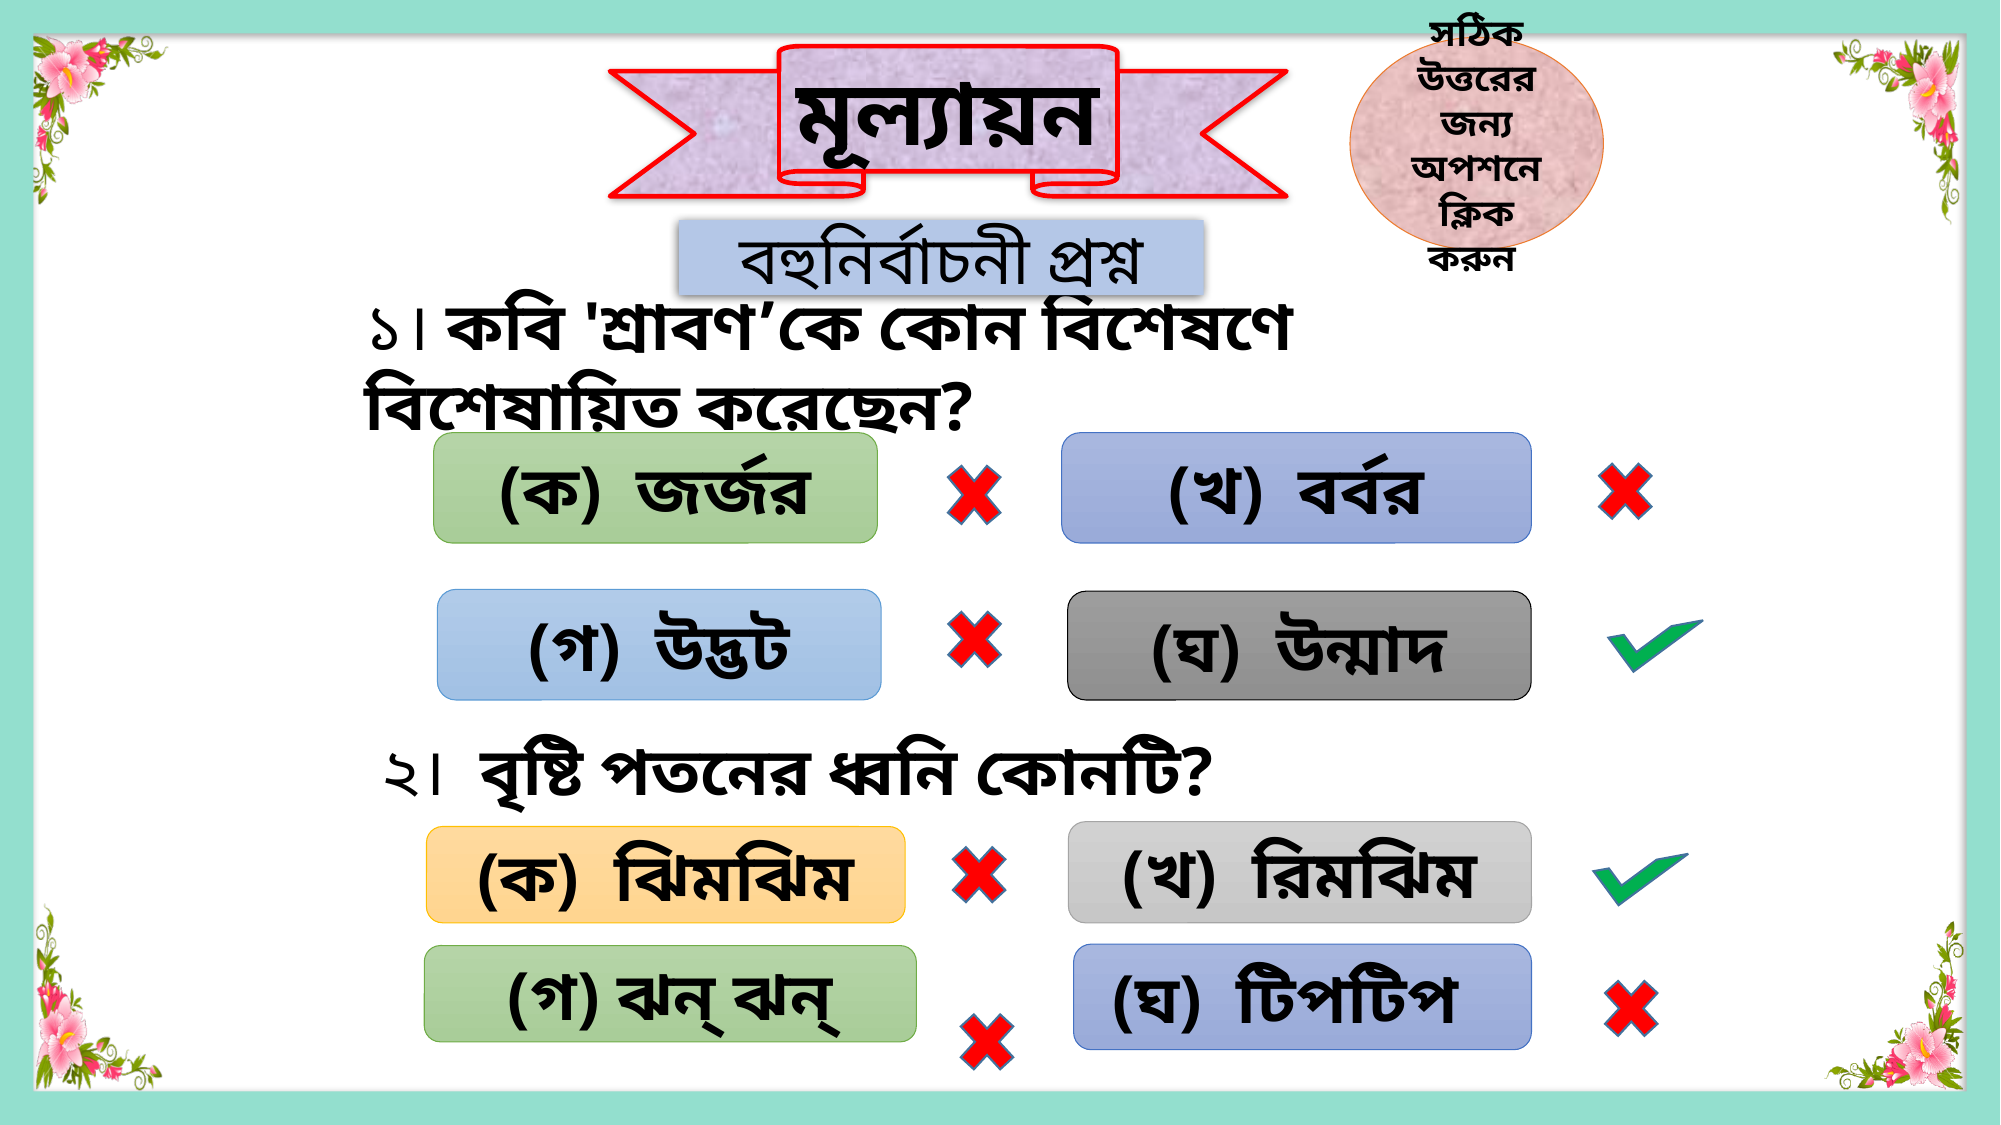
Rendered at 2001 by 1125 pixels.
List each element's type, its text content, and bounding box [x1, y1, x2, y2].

text_box [0, 0, 2000, 1125]
text_box (খ) বর্বর [1061, 432, 1532, 544]
text_box (ঘ) টিপটিপ [1073, 943, 1533, 1051]
text_box [946, 464, 1002, 526]
picture [1822, 918, 1964, 1092]
text_box (গ) ঝন্‌ ঝন্‌ [423, 944, 917, 1043]
text_box মূল্যায়ন [609, 46, 1287, 197]
text_box [1603, 979, 1659, 1038]
text_box বহুনির্বাচনী প্রশ্ন [678, 220, 1204, 296]
text_box (ক) জর্জর [433, 432, 878, 544]
text_box [959, 1012, 1015, 1071]
picture [4, 902, 193, 1091]
text_box (গ) উদ্ভট [436, 588, 882, 699]
text_box ১। কবি 'শ্রাবণ’কে কোন বিশেষণে বিশেষায়িত করেছেন? [349, 295, 1594, 433]
text_box [951, 845, 1007, 904]
text_box (ক) ঝিমঝিম [425, 825, 906, 924]
text_box সঠিক উত্তরের জন্য অপশনে ক্লিক করুন [1349, 36, 1604, 251]
text_box [1606, 619, 1704, 674]
picture [27, 33, 170, 207]
text_box [1591, 852, 1689, 907]
text_box (ঘ) উন্মাদ [1067, 590, 1532, 700]
text_box [1597, 462, 1653, 521]
picture [1801, 39, 1991, 227]
text_box ২। বৃষ্টি পতনের ধ্বনি কোনটি? [366, 699, 1517, 838]
text_box [946, 610, 1003, 669]
text_box (খ) রিমঝিম [1067, 821, 1533, 924]
